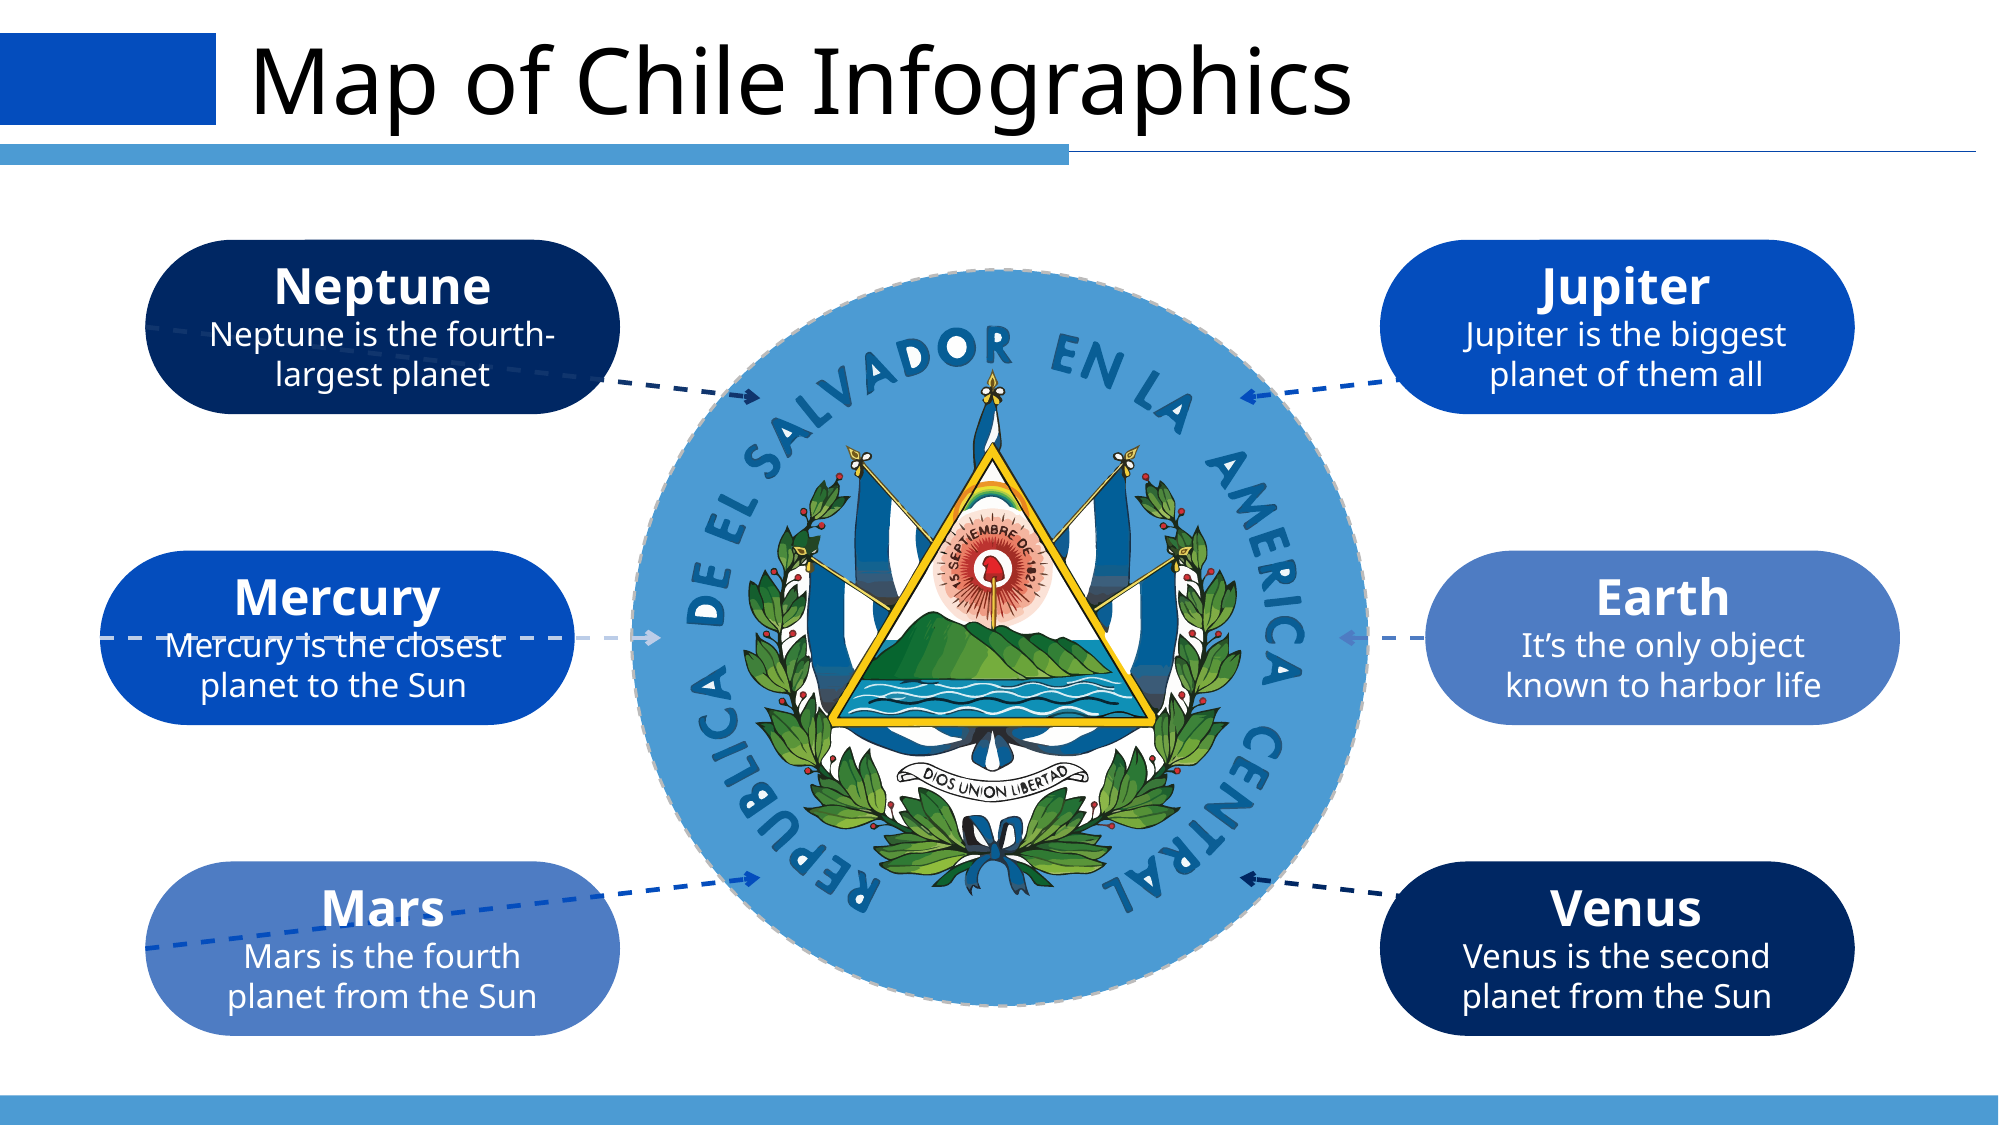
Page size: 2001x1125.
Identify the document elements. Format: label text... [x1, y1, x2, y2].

text_box [642, 445, 686, 831]
text_box [1305, 431, 1358, 845]
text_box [1338, 550, 1901, 726]
text_box [0, 1095, 1999, 1125]
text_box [145, 861, 761, 1036]
text_box [807, 269, 1193, 324]
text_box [1239, 239, 1855, 415]
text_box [686, 324, 1305, 916]
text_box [99, 550, 662, 726]
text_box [1239, 861, 1855, 1036]
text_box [145, 239, 761, 415]
title Map of Chile Infographics [0, 0, 1666, 194]
text_box [761, 916, 1239, 1007]
